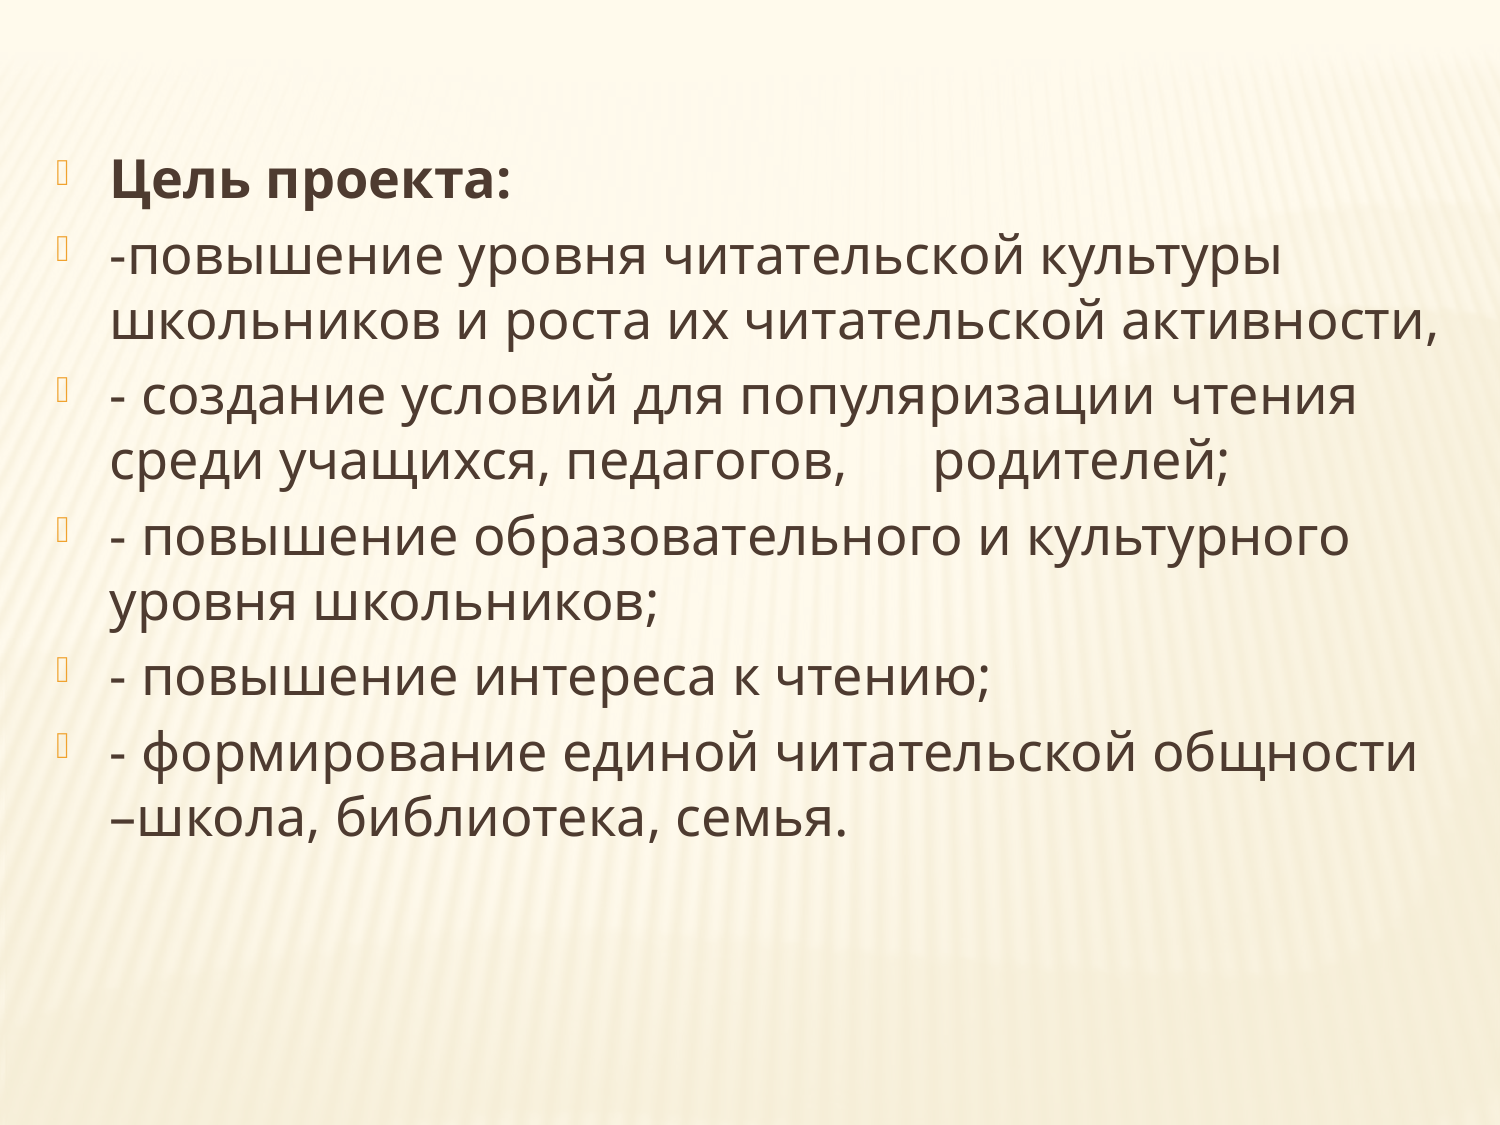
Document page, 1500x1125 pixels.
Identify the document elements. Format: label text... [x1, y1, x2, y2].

list Цель проекта: -повышение уровня читательской культуры школьников и роста их читательской активности, - создание условий для популяризации чтения среди учащихся, педагогов, родителей; - повышение образовательного и культурного уровня школьников; - повышение интереса к чтению; - формирование единой читательской общности –школа, библиотека, семья. [41, 137, 1467, 880]
